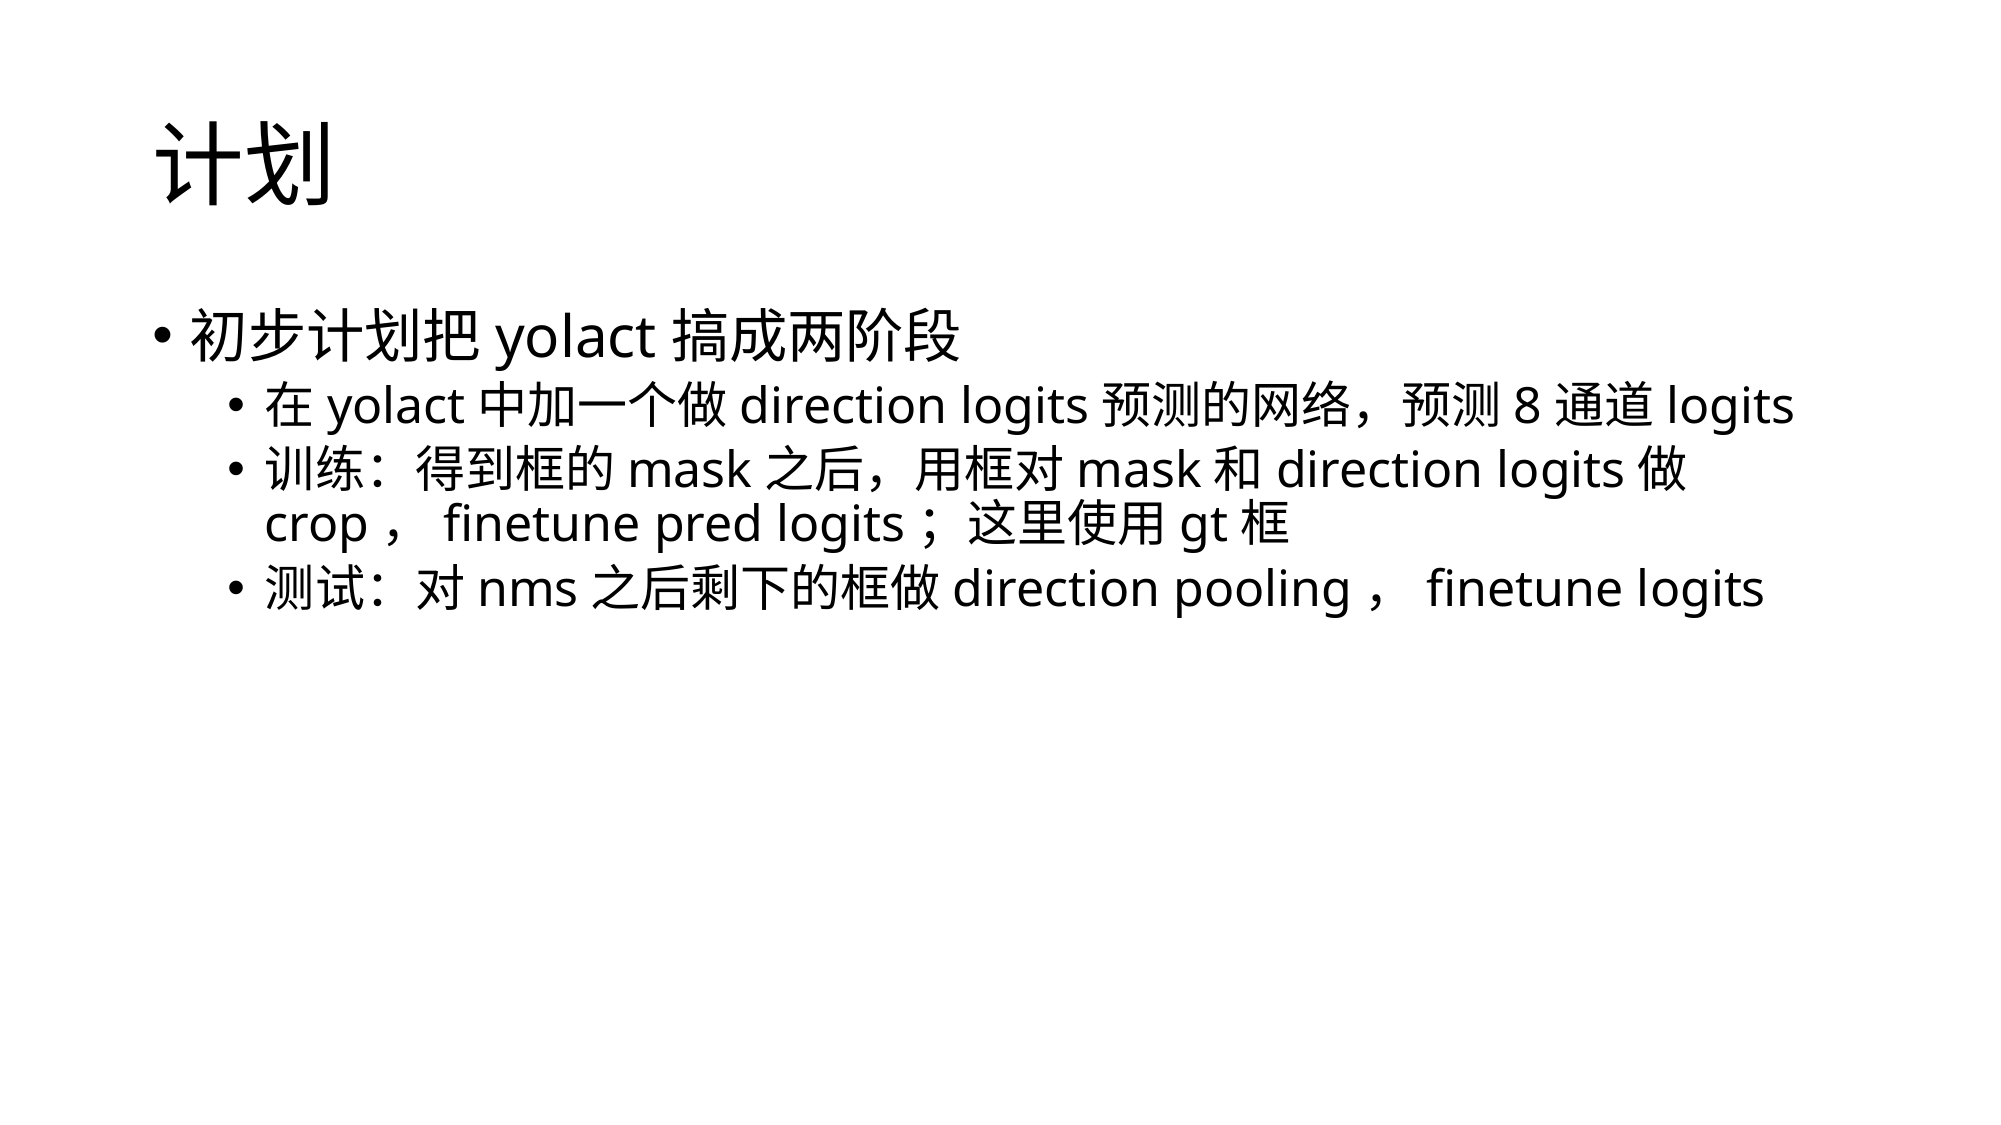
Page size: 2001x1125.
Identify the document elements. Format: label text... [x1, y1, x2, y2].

title 计划 [137, 59, 1863, 278]
list 初步计划把yolact搞成两阶段 在yolact中加一个做direction logits预测的网络，预测8通道logits 训练：得到框的mask之后，用框对mask和direction logits做crop，finetune pred logits；这里使用gt框 测试：对nms之后剩下的框做direction pooling，finetune logits [137, 299, 1863, 1014]
